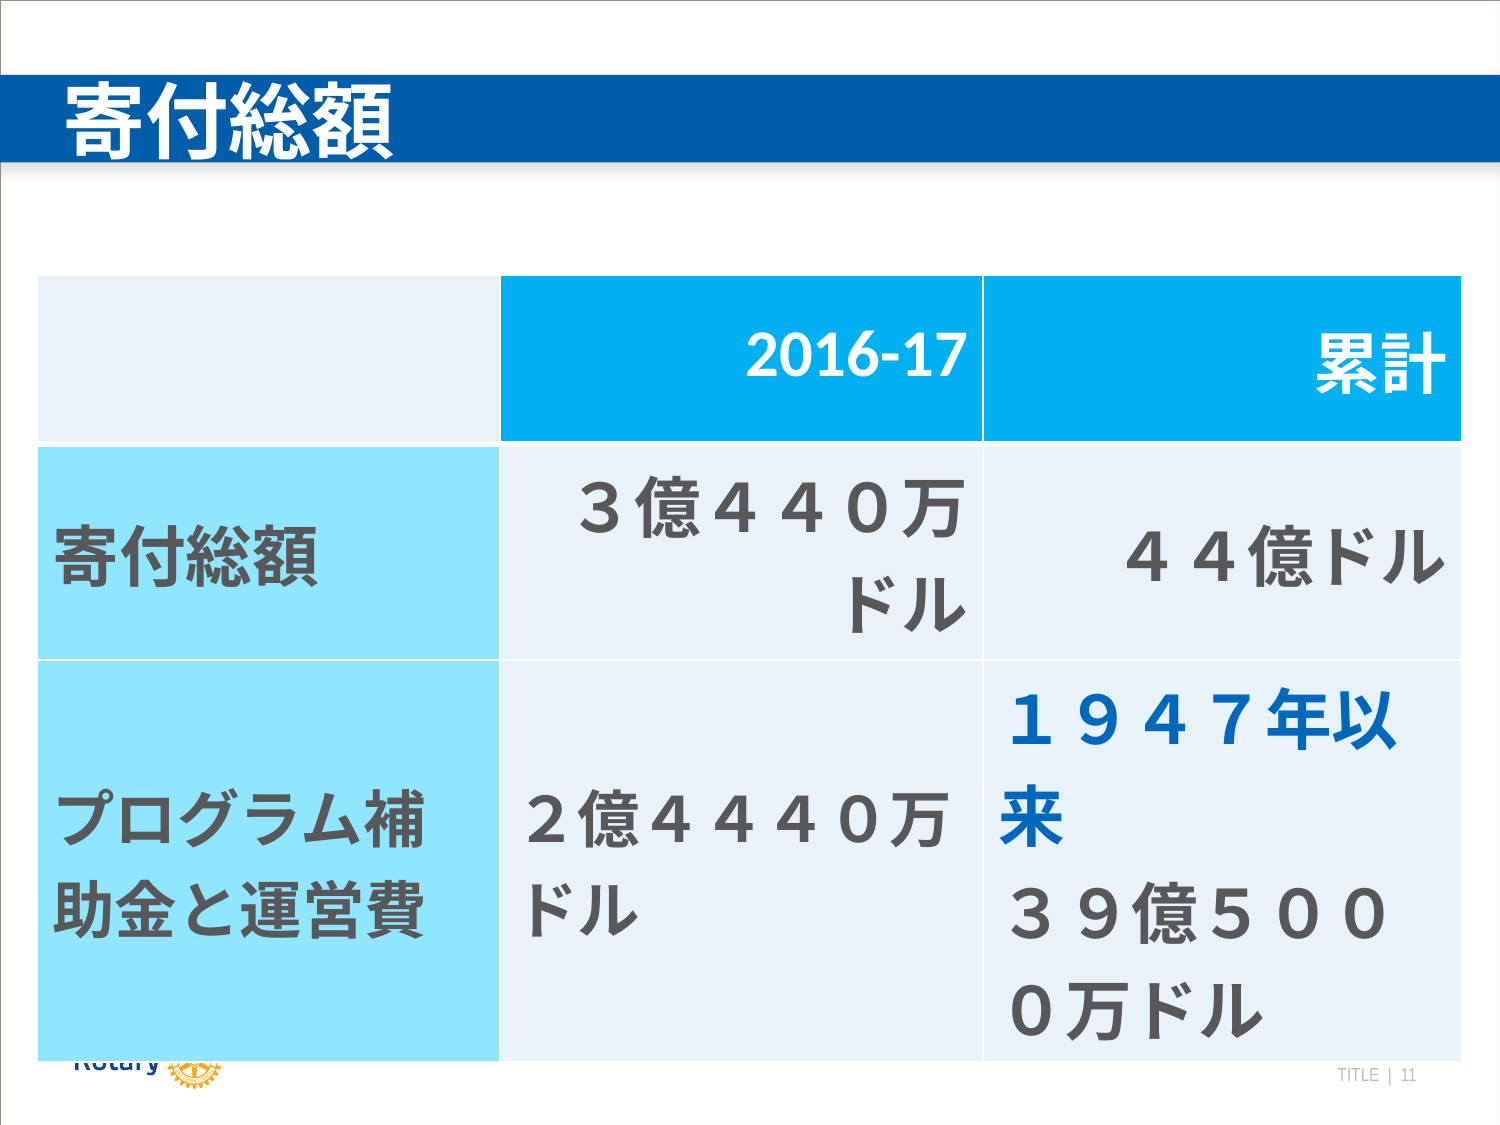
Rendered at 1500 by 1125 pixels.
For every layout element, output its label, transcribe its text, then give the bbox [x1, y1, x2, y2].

picture [75, 1063, 222, 1089]
table_header 2016-17 [501, 276, 982, 441]
table_header 累計 [984, 276, 1461, 441]
table_header [38, 276, 499, 441]
table_cell 寄付総額 [38, 447, 499, 659]
table_cell ４４億ドル [984, 447, 1461, 659]
title 寄付総額 [62, 75, 1500, 163]
table_cell プログラム補助金と運営費 [38, 661, 499, 1061]
table_cell ２億４４４０万ドル [501, 661, 982, 1061]
table_cell ３億４４０万ドル [501, 447, 982, 659]
table_cell １９４７年以来 ３９億５０００万ドル [984, 661, 1461, 1061]
